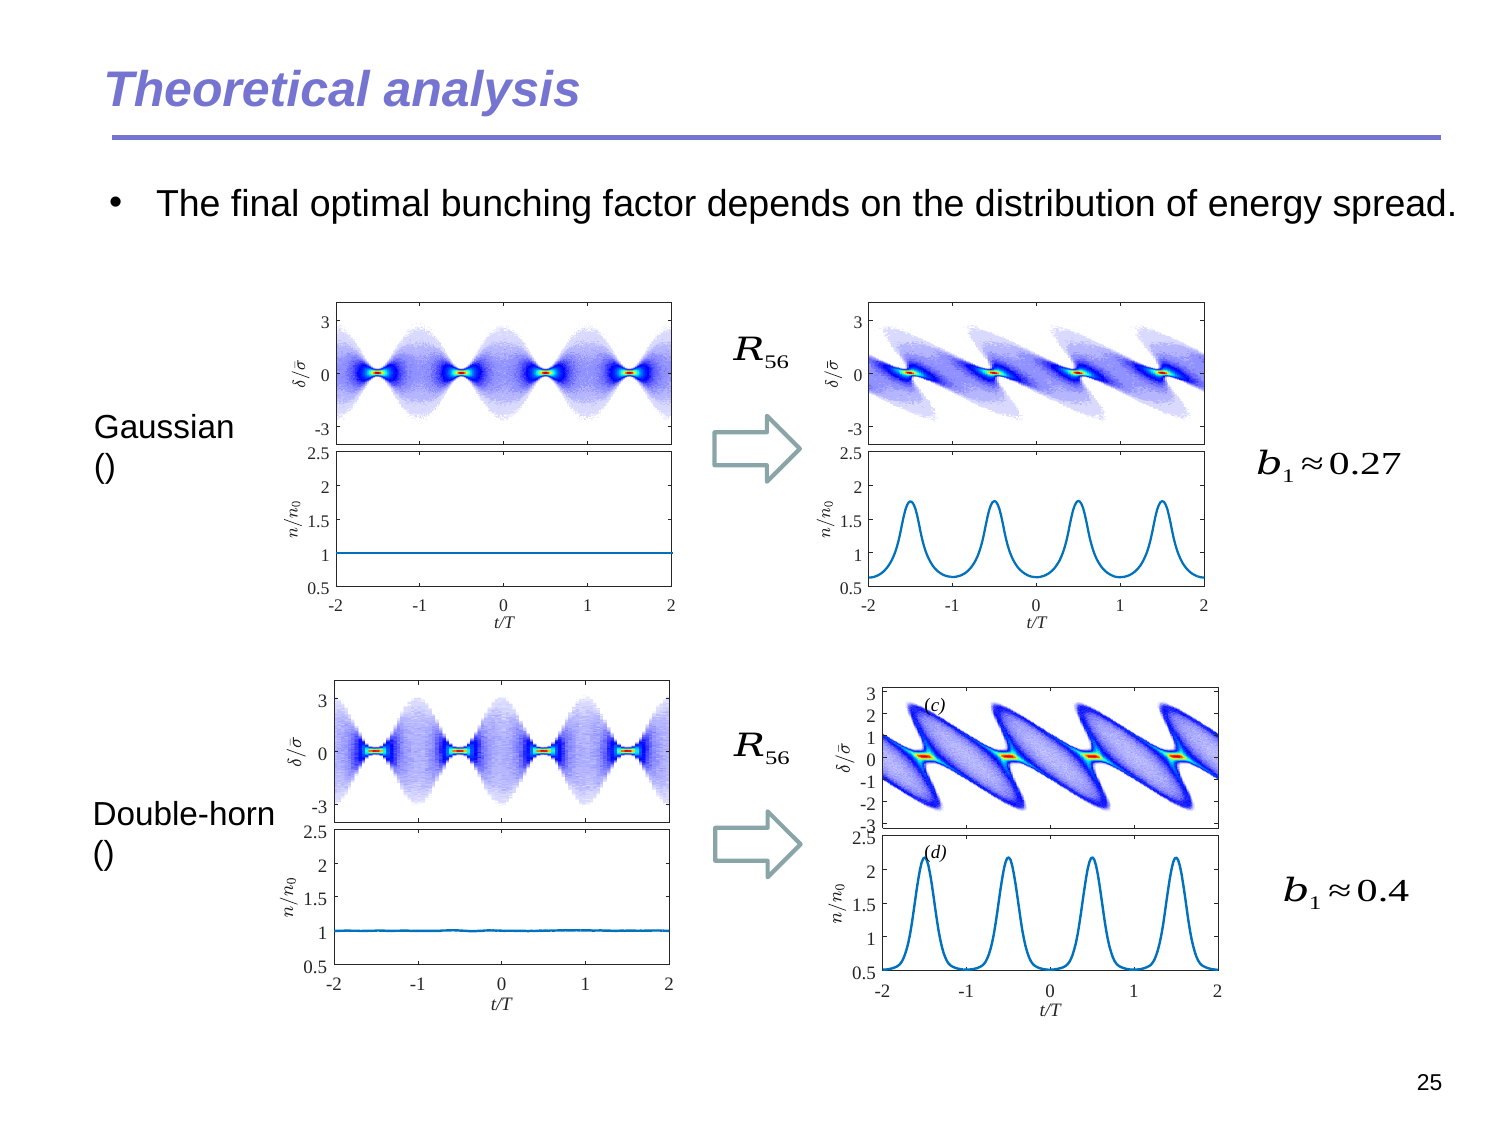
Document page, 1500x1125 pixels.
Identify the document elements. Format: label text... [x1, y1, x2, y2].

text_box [76, 662, 1412, 1024]
title Theoretical analysis [88, 48, 1440, 138]
picture [814, 284, 1234, 640]
picture [281, 284, 701, 640]
text_box The final optimal bunching factor depends on the distribution of energy spread. [94, 149, 1483, 232]
text_box [712, 413, 802, 484]
